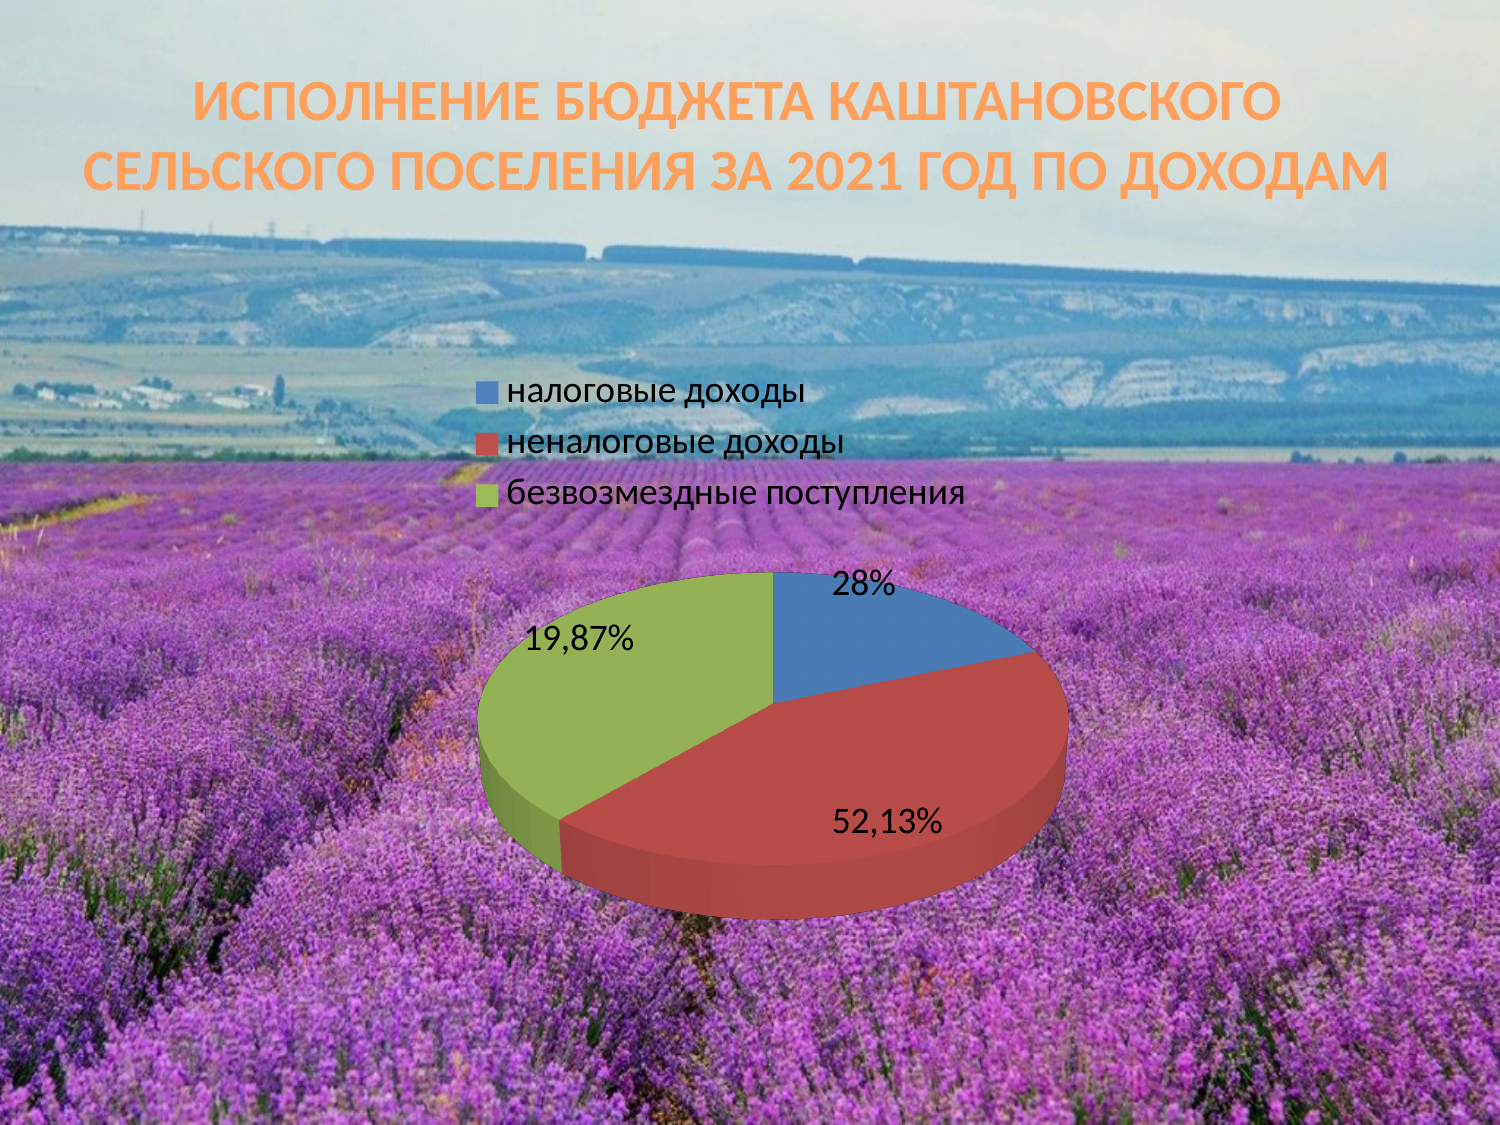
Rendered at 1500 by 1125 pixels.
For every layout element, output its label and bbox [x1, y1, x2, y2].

picture [0, 0, 1500, 1125]
chart [297, 326, 1202, 977]
